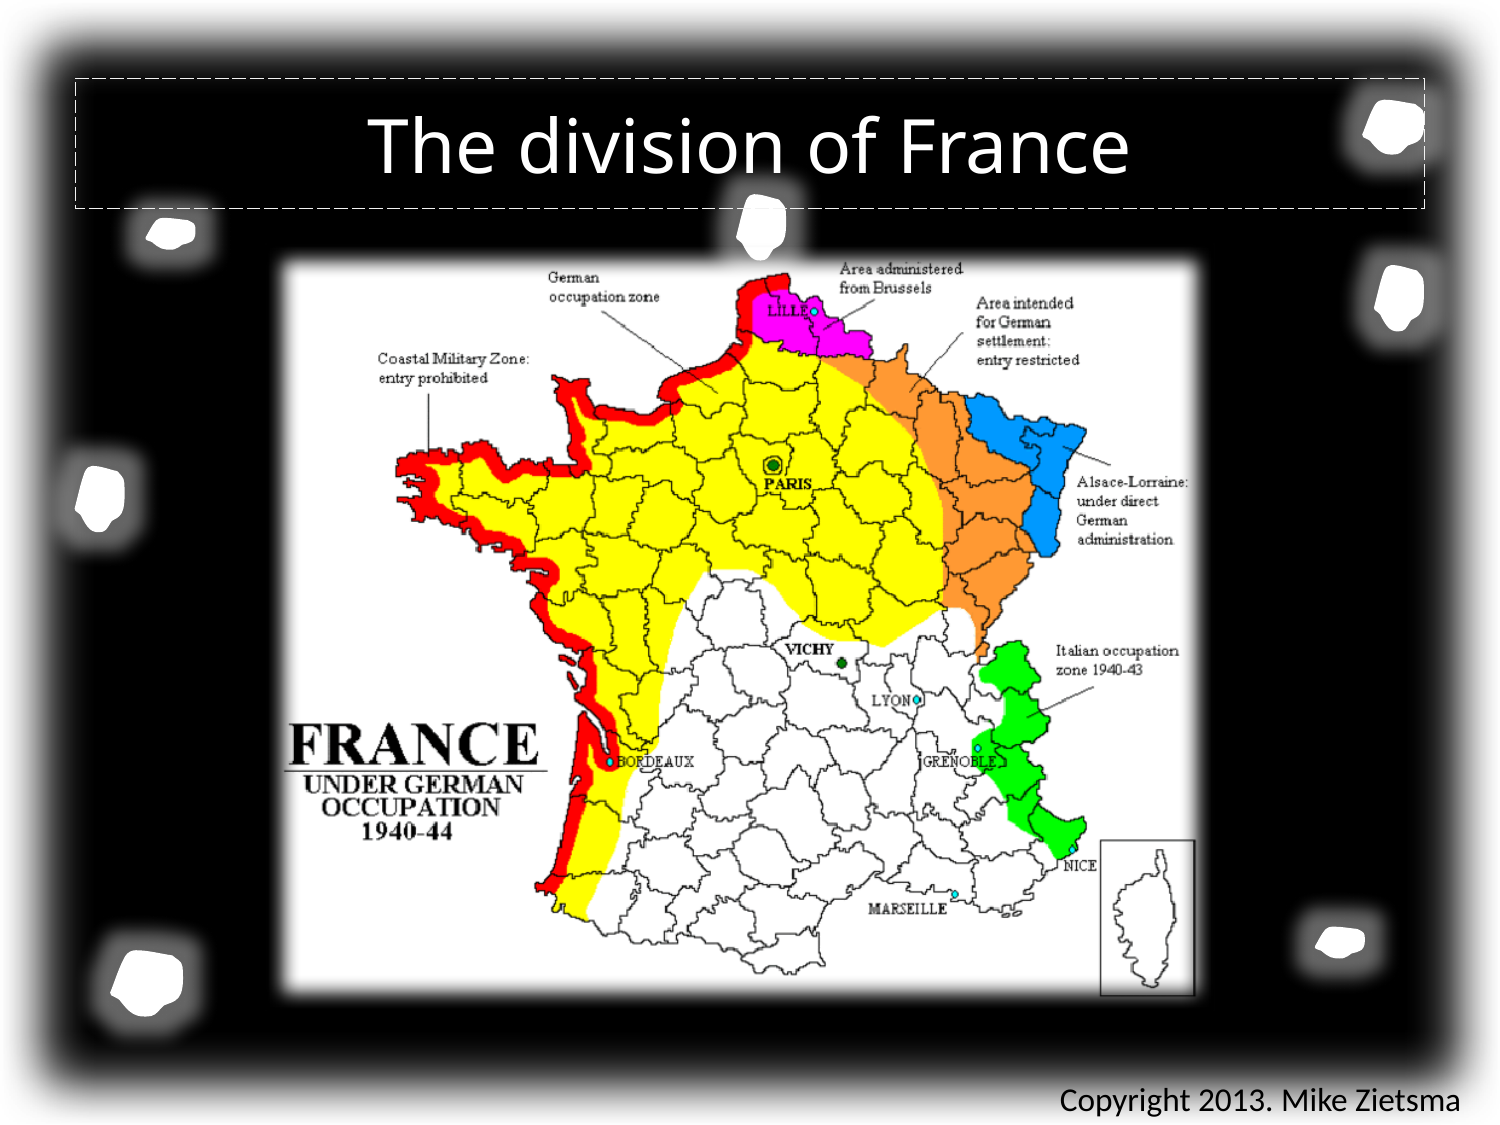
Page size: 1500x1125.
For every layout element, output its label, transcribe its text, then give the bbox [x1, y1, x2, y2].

title The division of France [75, 78, 1425, 209]
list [265, 243, 1216, 1012]
